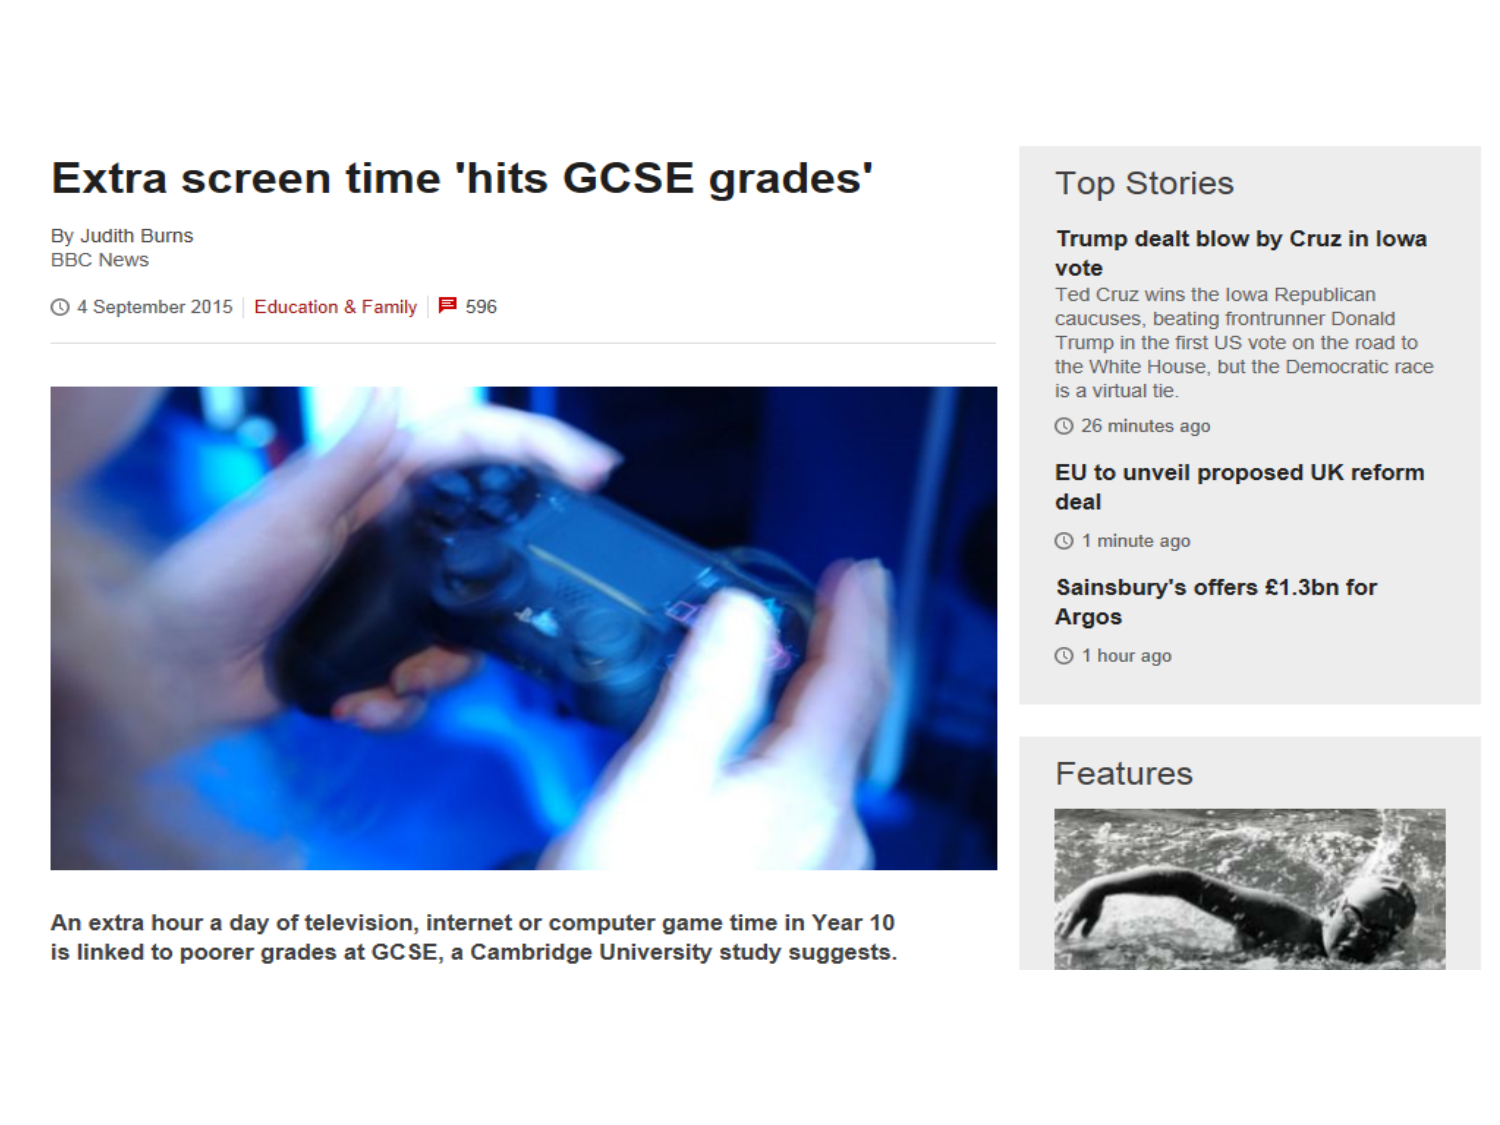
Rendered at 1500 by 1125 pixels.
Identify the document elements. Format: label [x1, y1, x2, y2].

picture [0, 140, 1500, 971]
